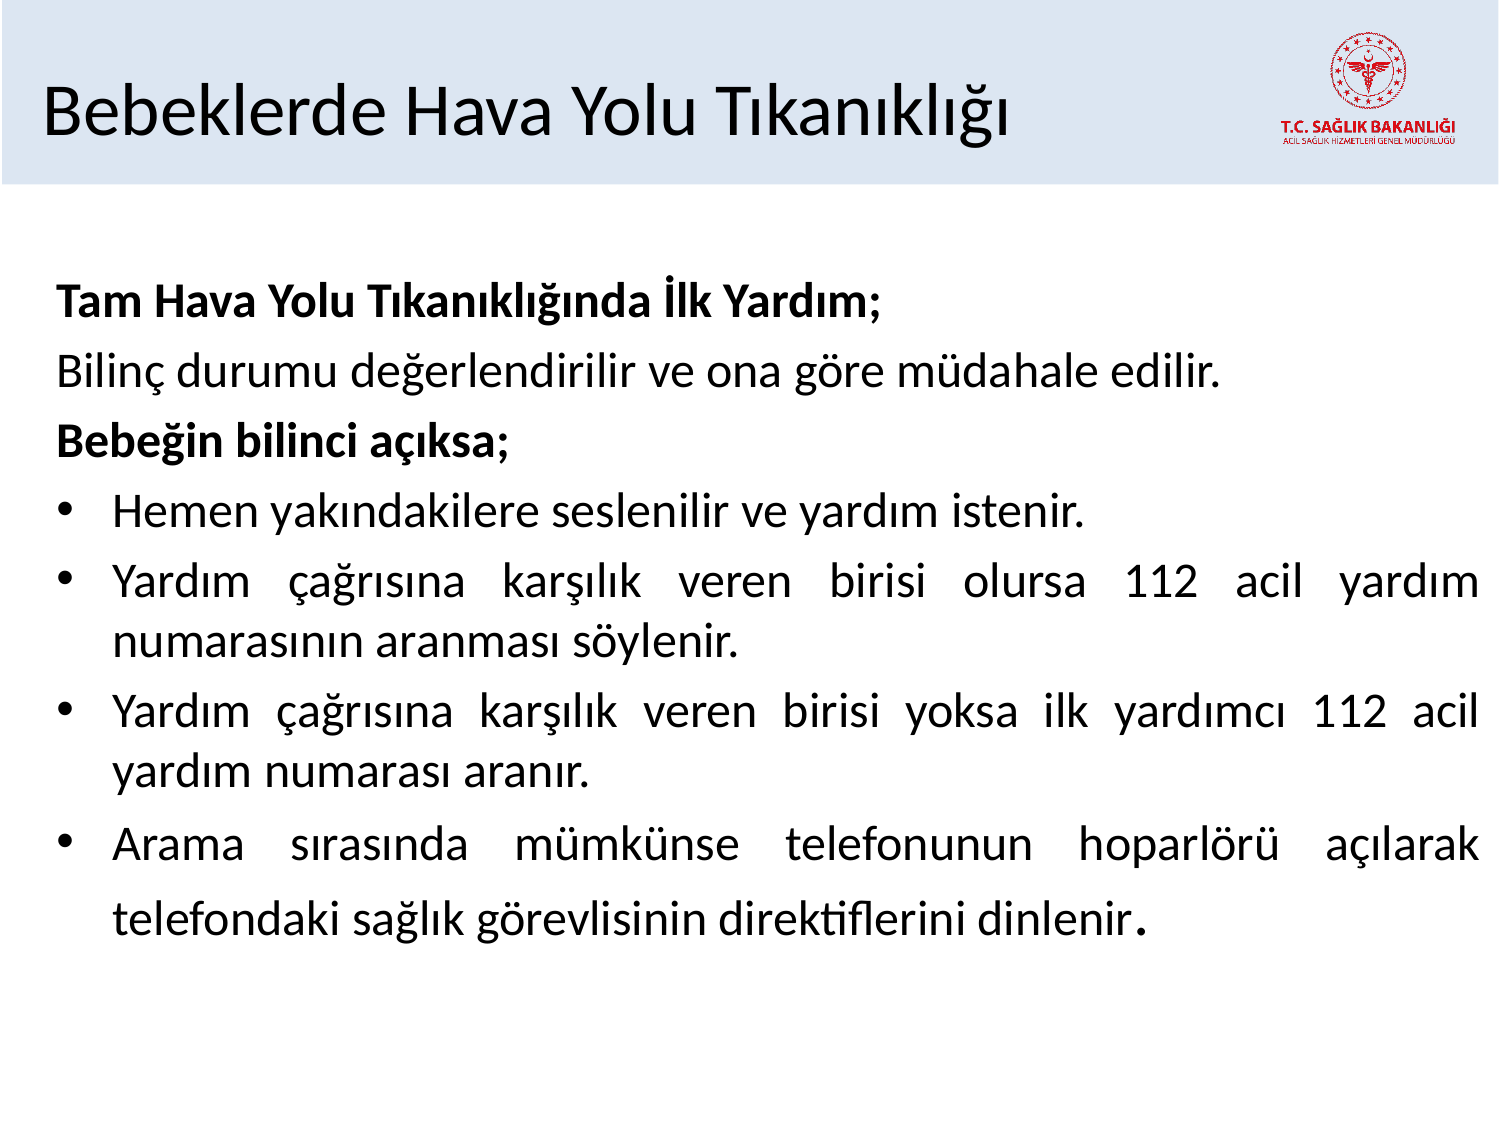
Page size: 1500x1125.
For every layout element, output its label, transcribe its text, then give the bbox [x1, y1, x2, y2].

picture [1281, 32, 1456, 146]
title Bebeklerde Hava Yolu Tıkanıklığı [1, 45, 1497, 166]
list Tam Hava Yolu Tıkanıklığında İlk Yardım; Bilinç durumu değerlendirilir ve ona göre müdahale edilir. Bebeğin bilinci açıksa; Hemen yakındakilere seslenilir ve yardım istenir. Yardım çağrısına karşılık veren birisi olursa 112 acil yardım numarasının aranması söylenir. Yardım çağrısına karşılık veren birisi yoksa ilk yardımcı 112 acil yardım numarası aranır. Arama sırasında mümkünse telefonunun hoparlörü açılarak telefondaki sağlık görevlisinin direktiflerini dinlenir. [41, 190, 1497, 1125]
text_box [0, 0, 1500, 186]
